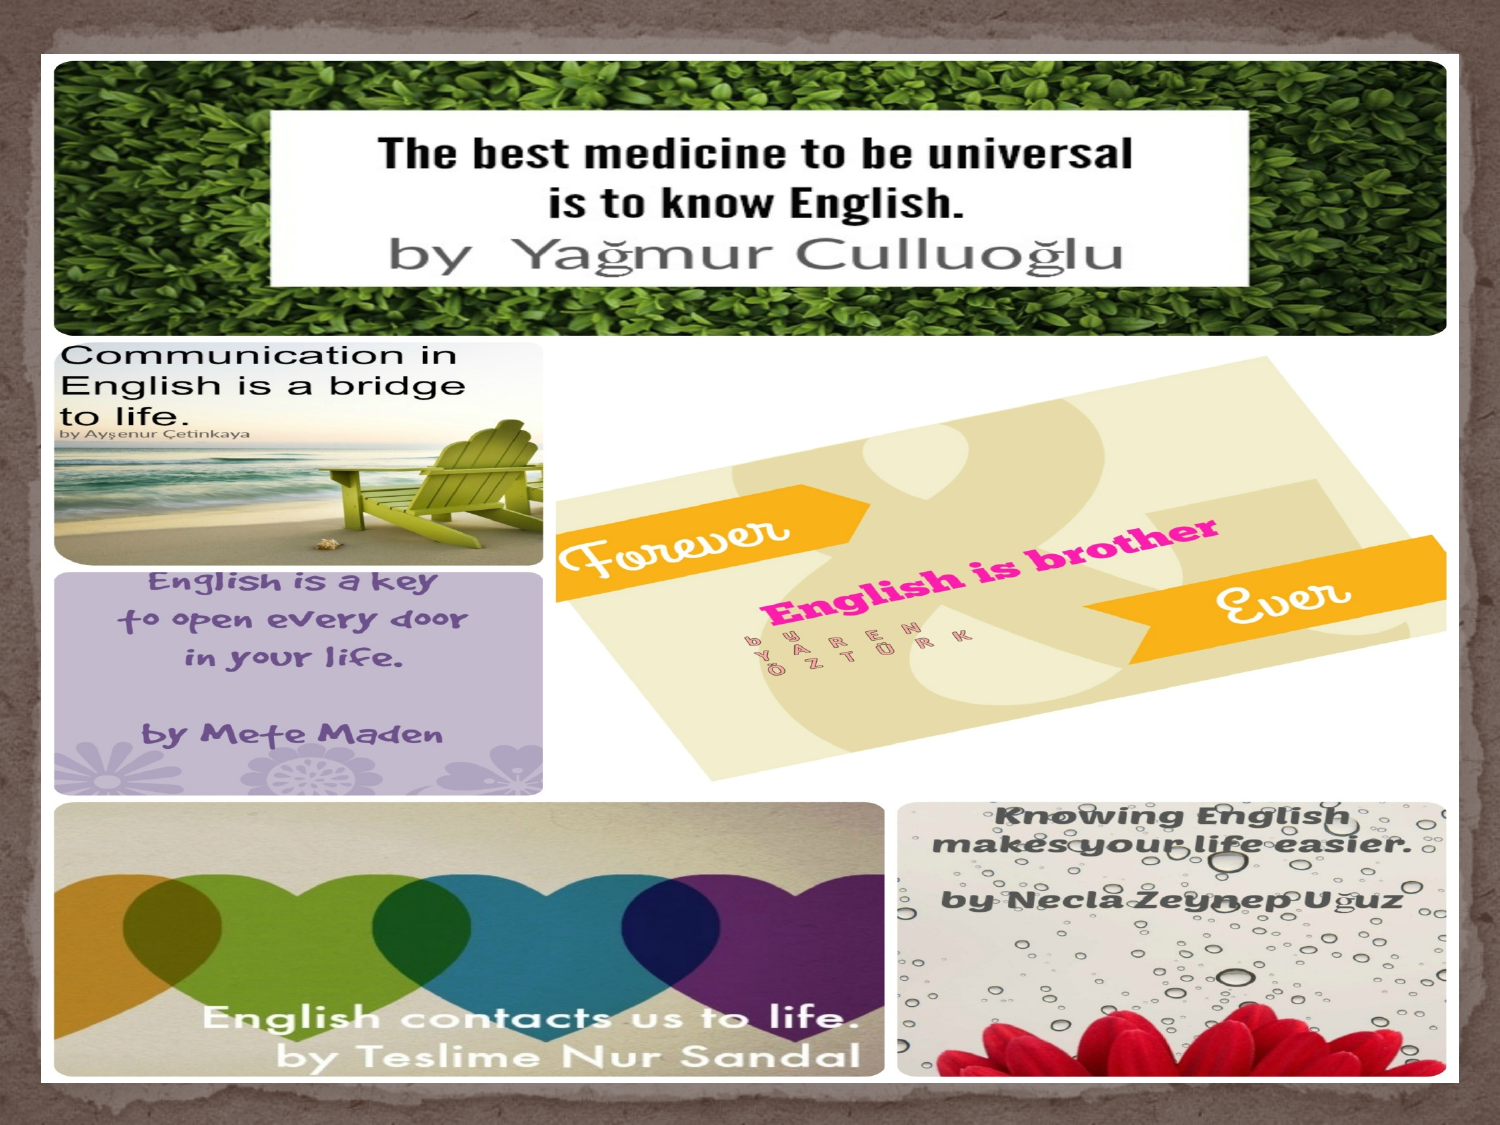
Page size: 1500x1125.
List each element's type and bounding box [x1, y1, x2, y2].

list [45, 58, 1456, 1080]
